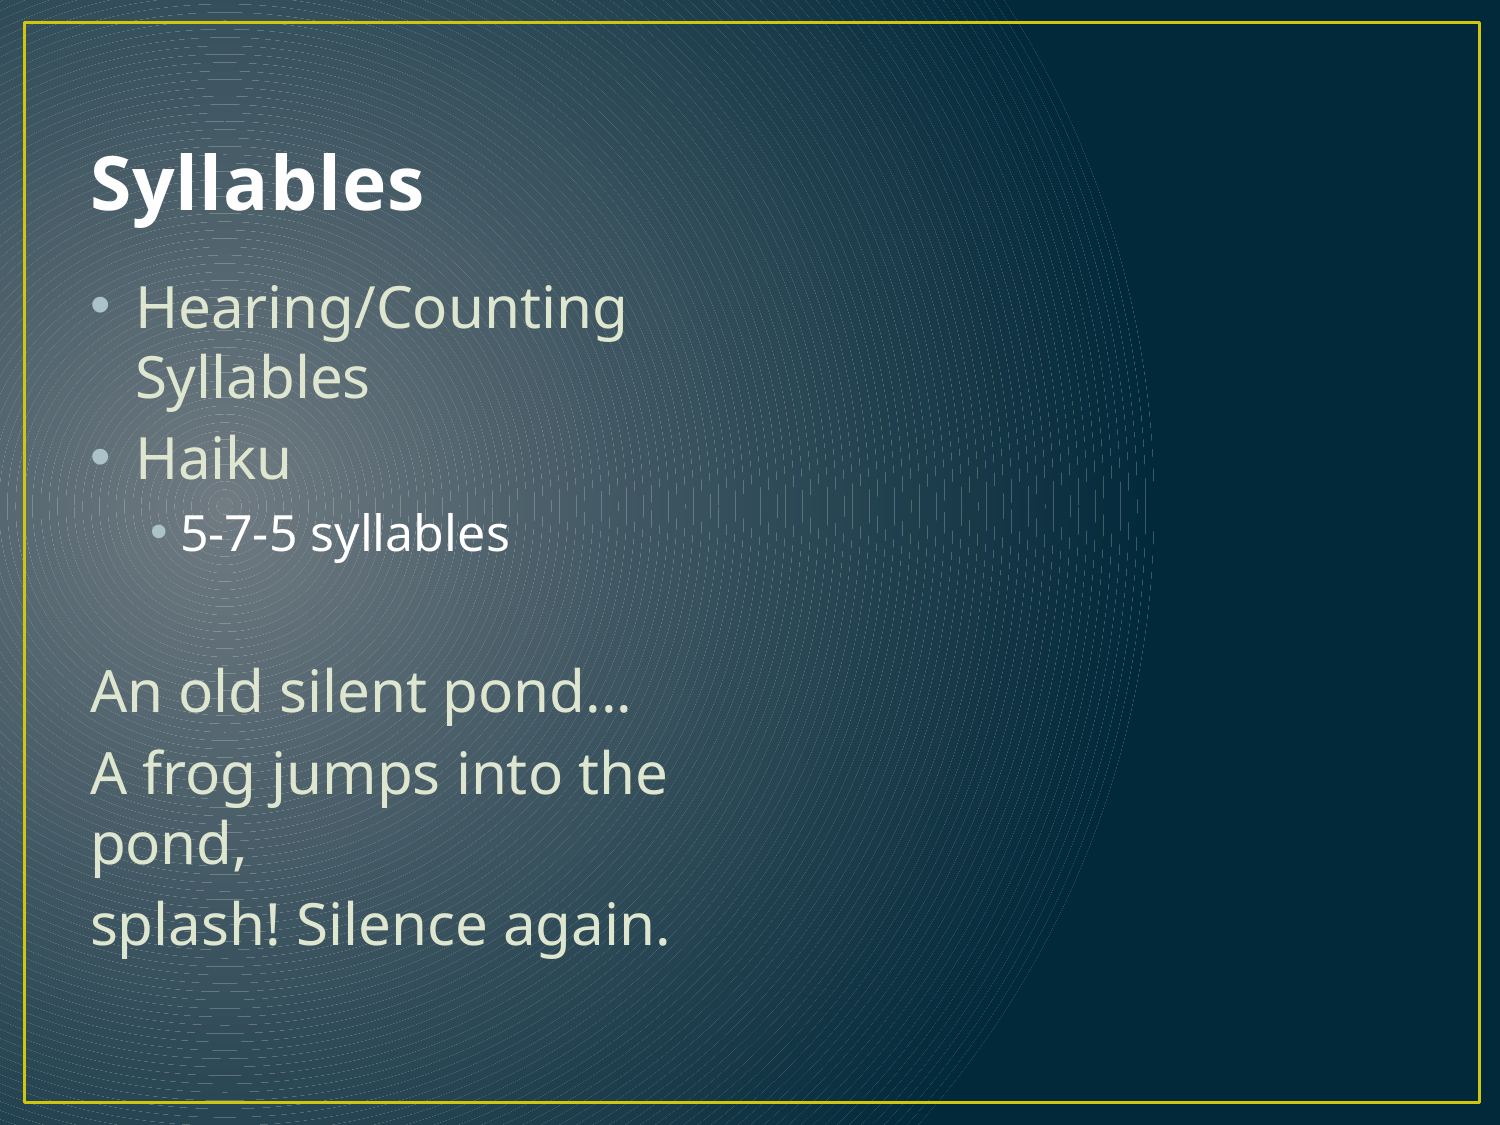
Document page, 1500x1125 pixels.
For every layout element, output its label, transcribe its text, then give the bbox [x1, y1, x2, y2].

list [762, 262, 1425, 1005]
title Syllables [75, 45, 1425, 233]
list Hearing/Counting Syllables Haiku 5-7-5 syllables An old silent pond... A frog jumps into the pond, splash! Silence again. [75, 262, 738, 1005]
